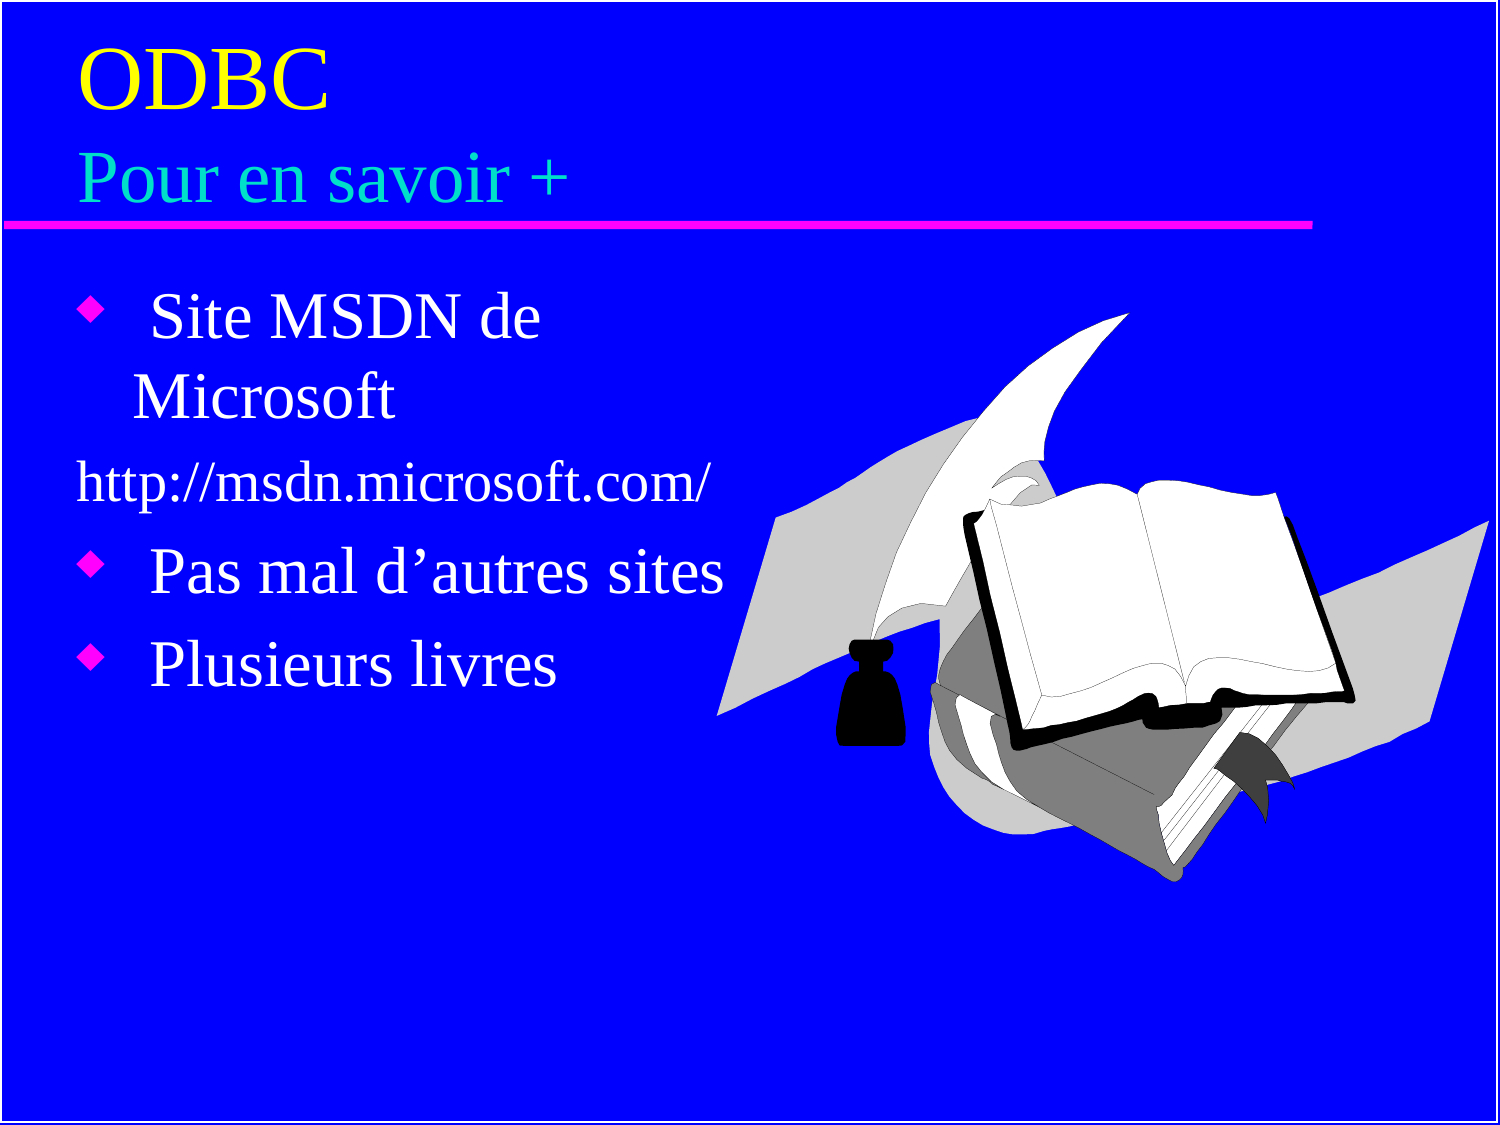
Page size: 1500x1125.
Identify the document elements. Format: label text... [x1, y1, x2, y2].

list Site MSDN de Microsoft http://msdn.microsoft.com/ Pas mal d’autres sites Plusieurs livres [61, 264, 768, 1046]
picture [716, 312, 1490, 882]
title ODBC Pour en savoir + [61, 43, 1338, 226]
